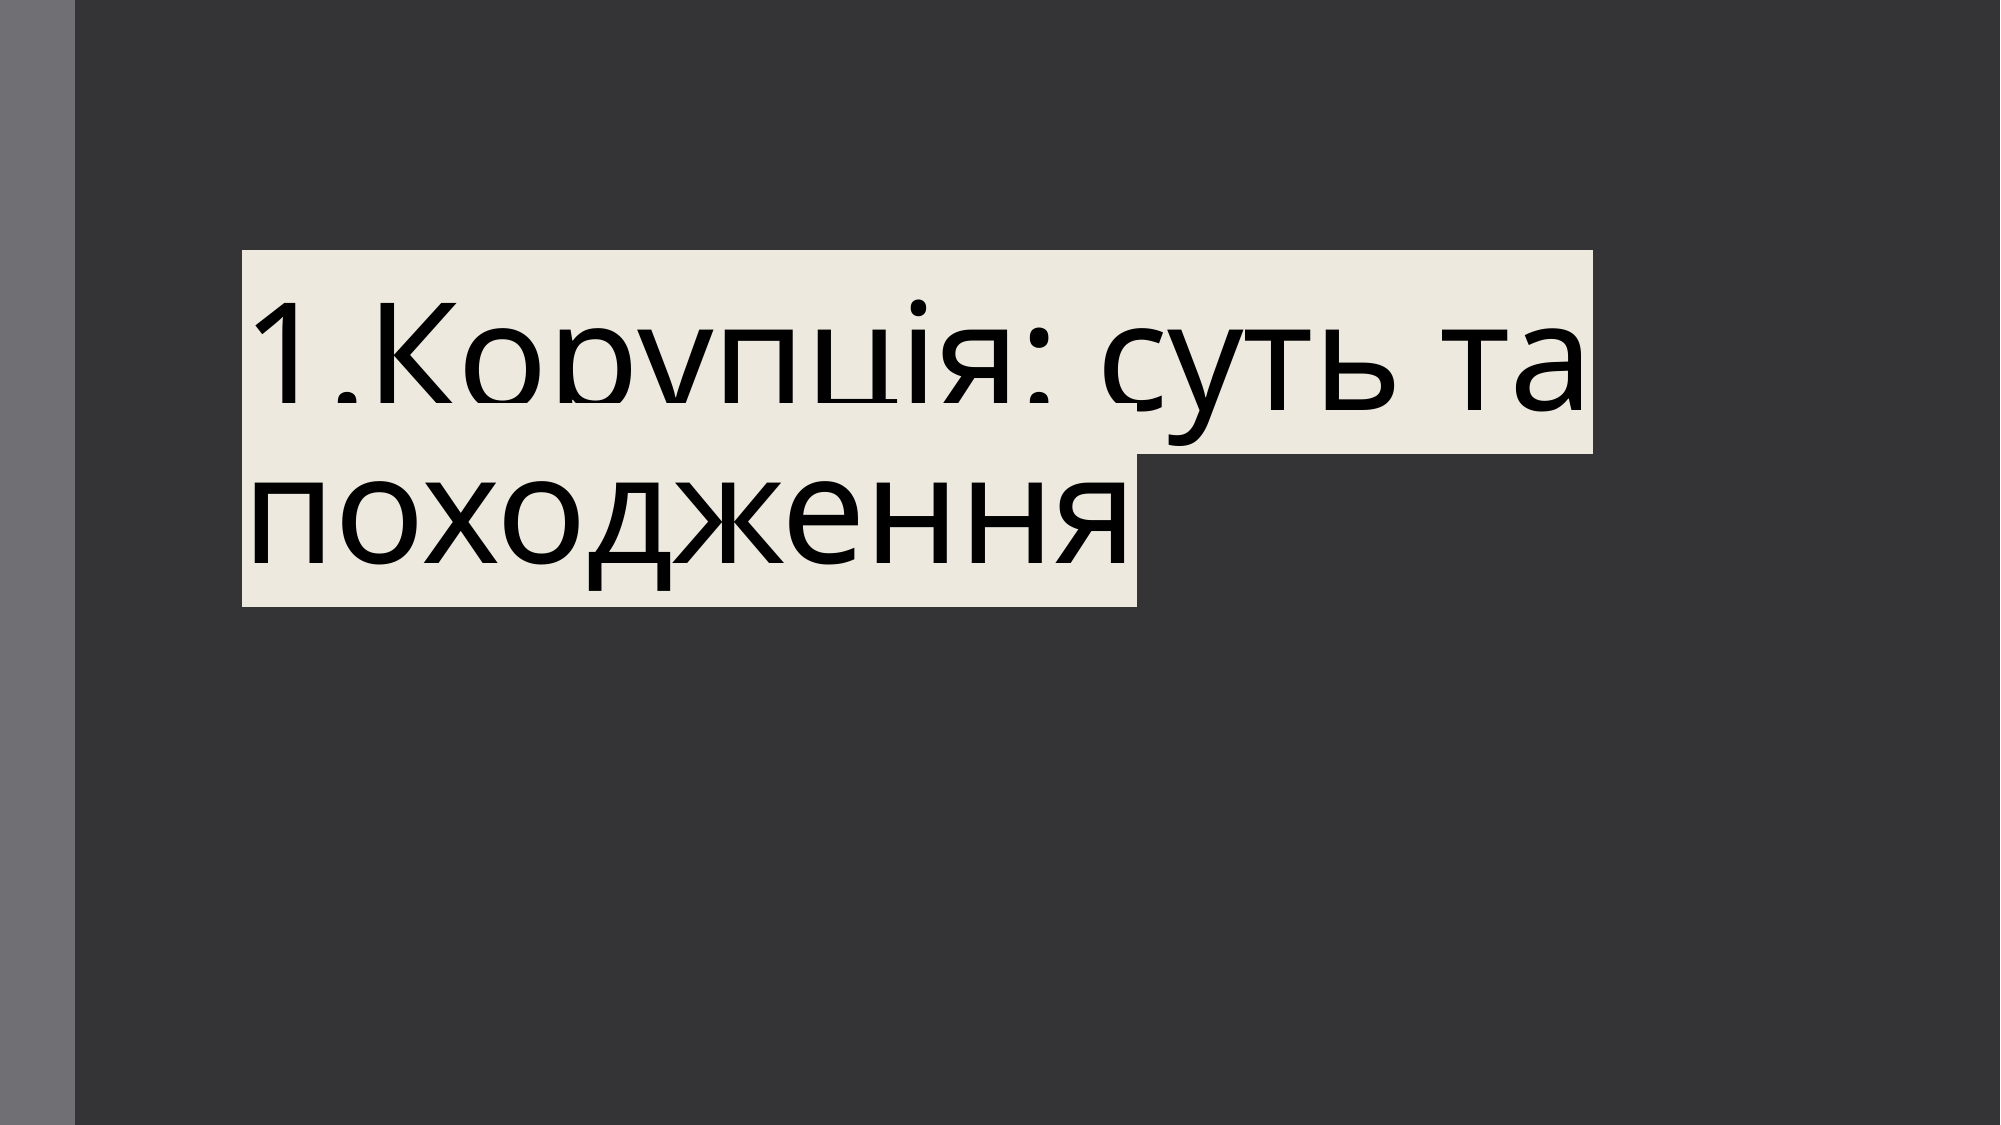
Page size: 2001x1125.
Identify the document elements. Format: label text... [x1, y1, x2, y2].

title 1.Корупція: суть та походження [227, 118, 1773, 782]
